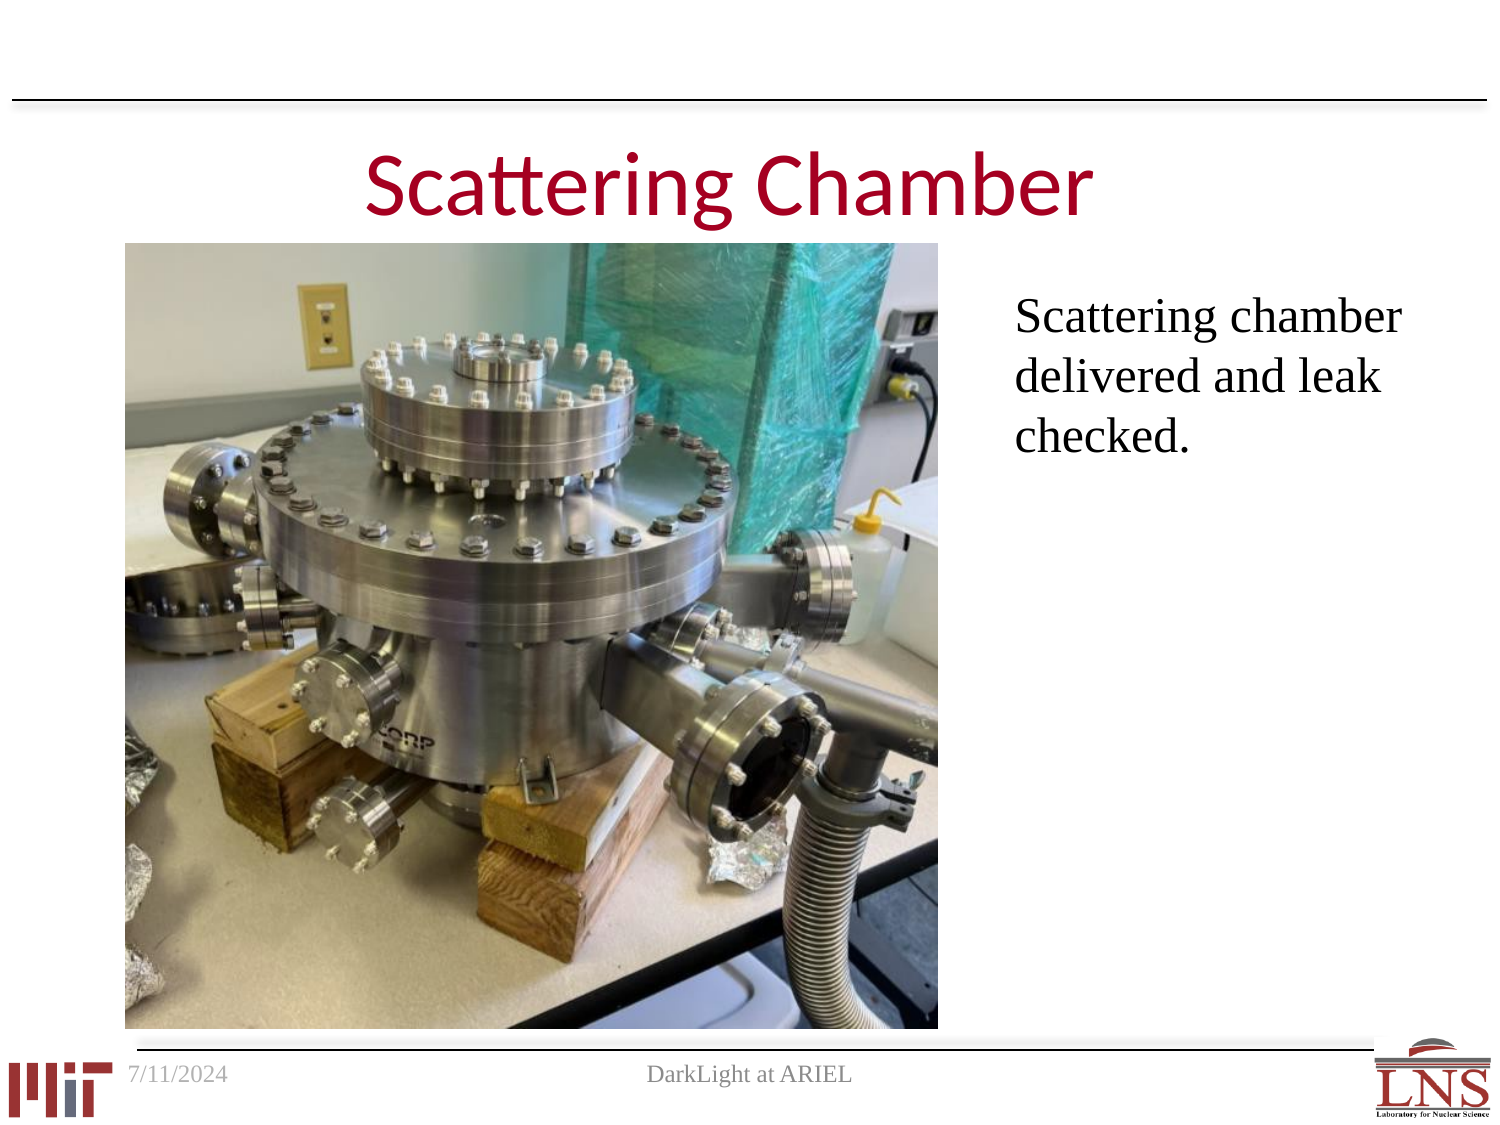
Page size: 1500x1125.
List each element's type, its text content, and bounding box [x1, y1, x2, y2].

picture [124, 243, 938, 1029]
text_box Scattering chamber delivered and leak checked. [999, 274, 1450, 470]
picture [1374, 1037, 1491, 1118]
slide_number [112, 1042, 463, 1103]
title Scattering Chamber [84, 83, 1376, 274]
footer DarkLight at ARIEL [512, 1042, 988, 1103]
